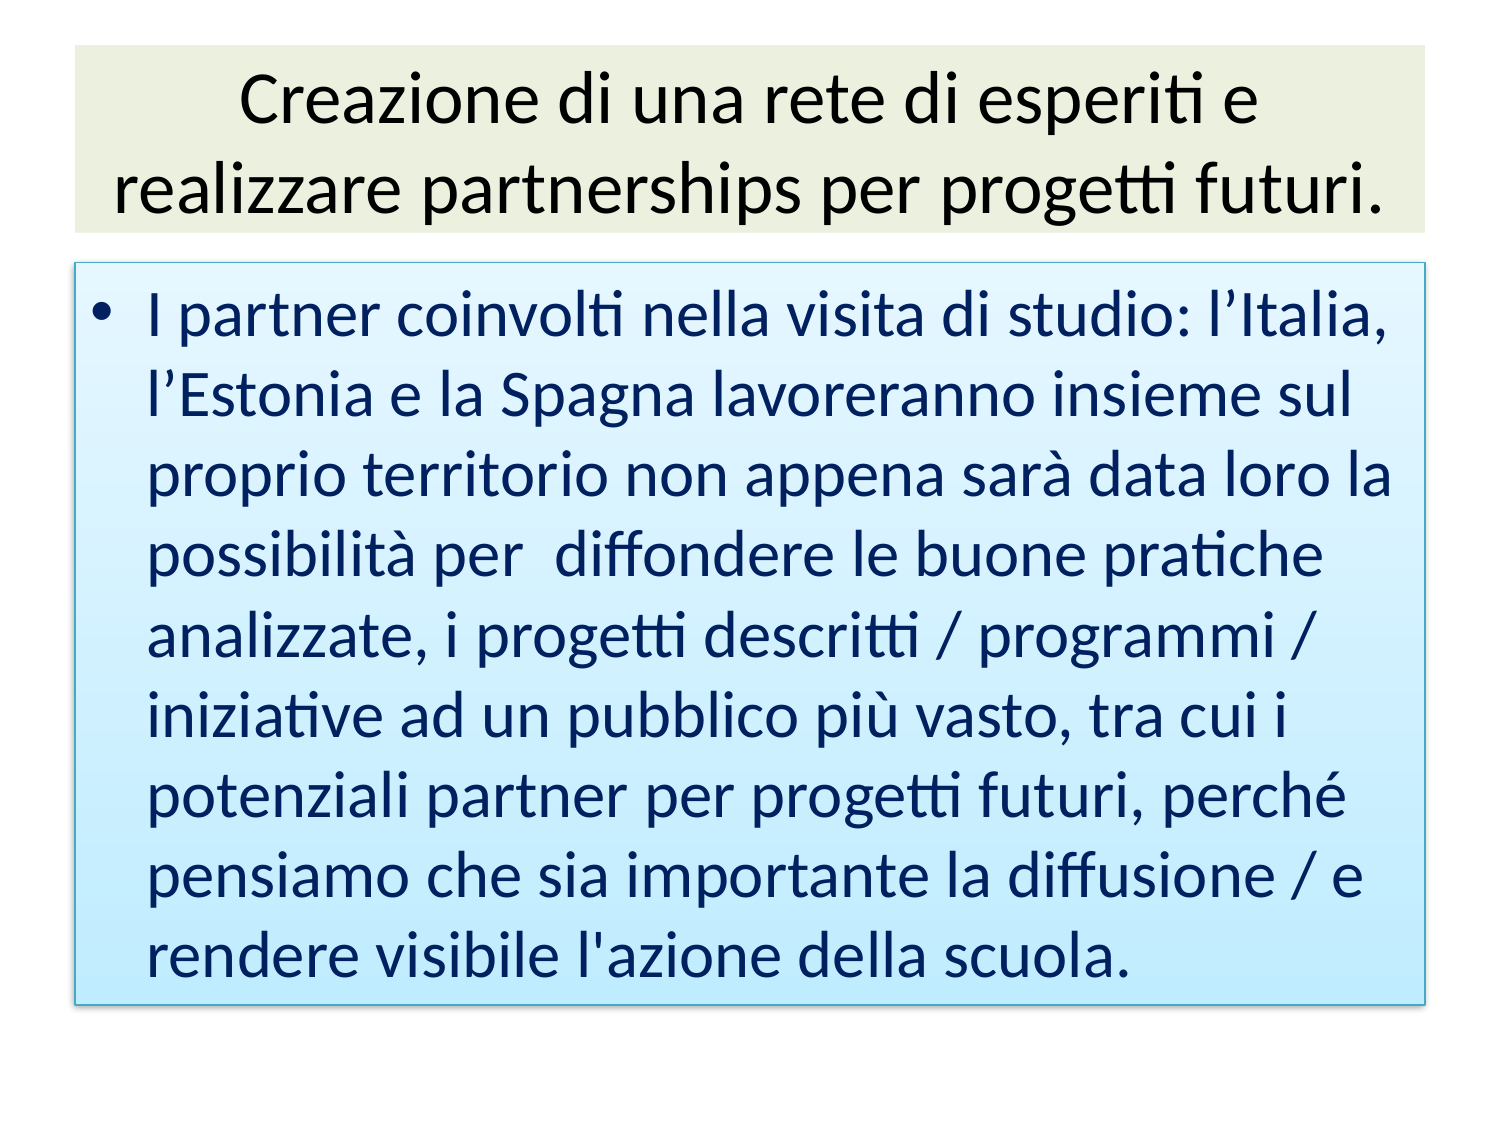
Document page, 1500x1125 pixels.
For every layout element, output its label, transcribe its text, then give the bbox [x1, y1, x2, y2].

title Creazione di una rete di esperiti e realizzare partnerships per progetti futuri. [75, 45, 1425, 233]
list I partner coinvolti nella visita di studio: l’Italia, l’Estonia e la Spagna lavoreranno insieme sul proprio territorio non appena sarà data loro la possibilità per diffondere le buone pratiche analizzate, i progetti descritti / programmi / iniziative ad un pubblico più vasto, tra cui i potenziali partner per progetti futuri, perché pensiamo che sia importante la diffusione / e rendere visibile l'azione della scuola. [74, 262, 1426, 1006]
